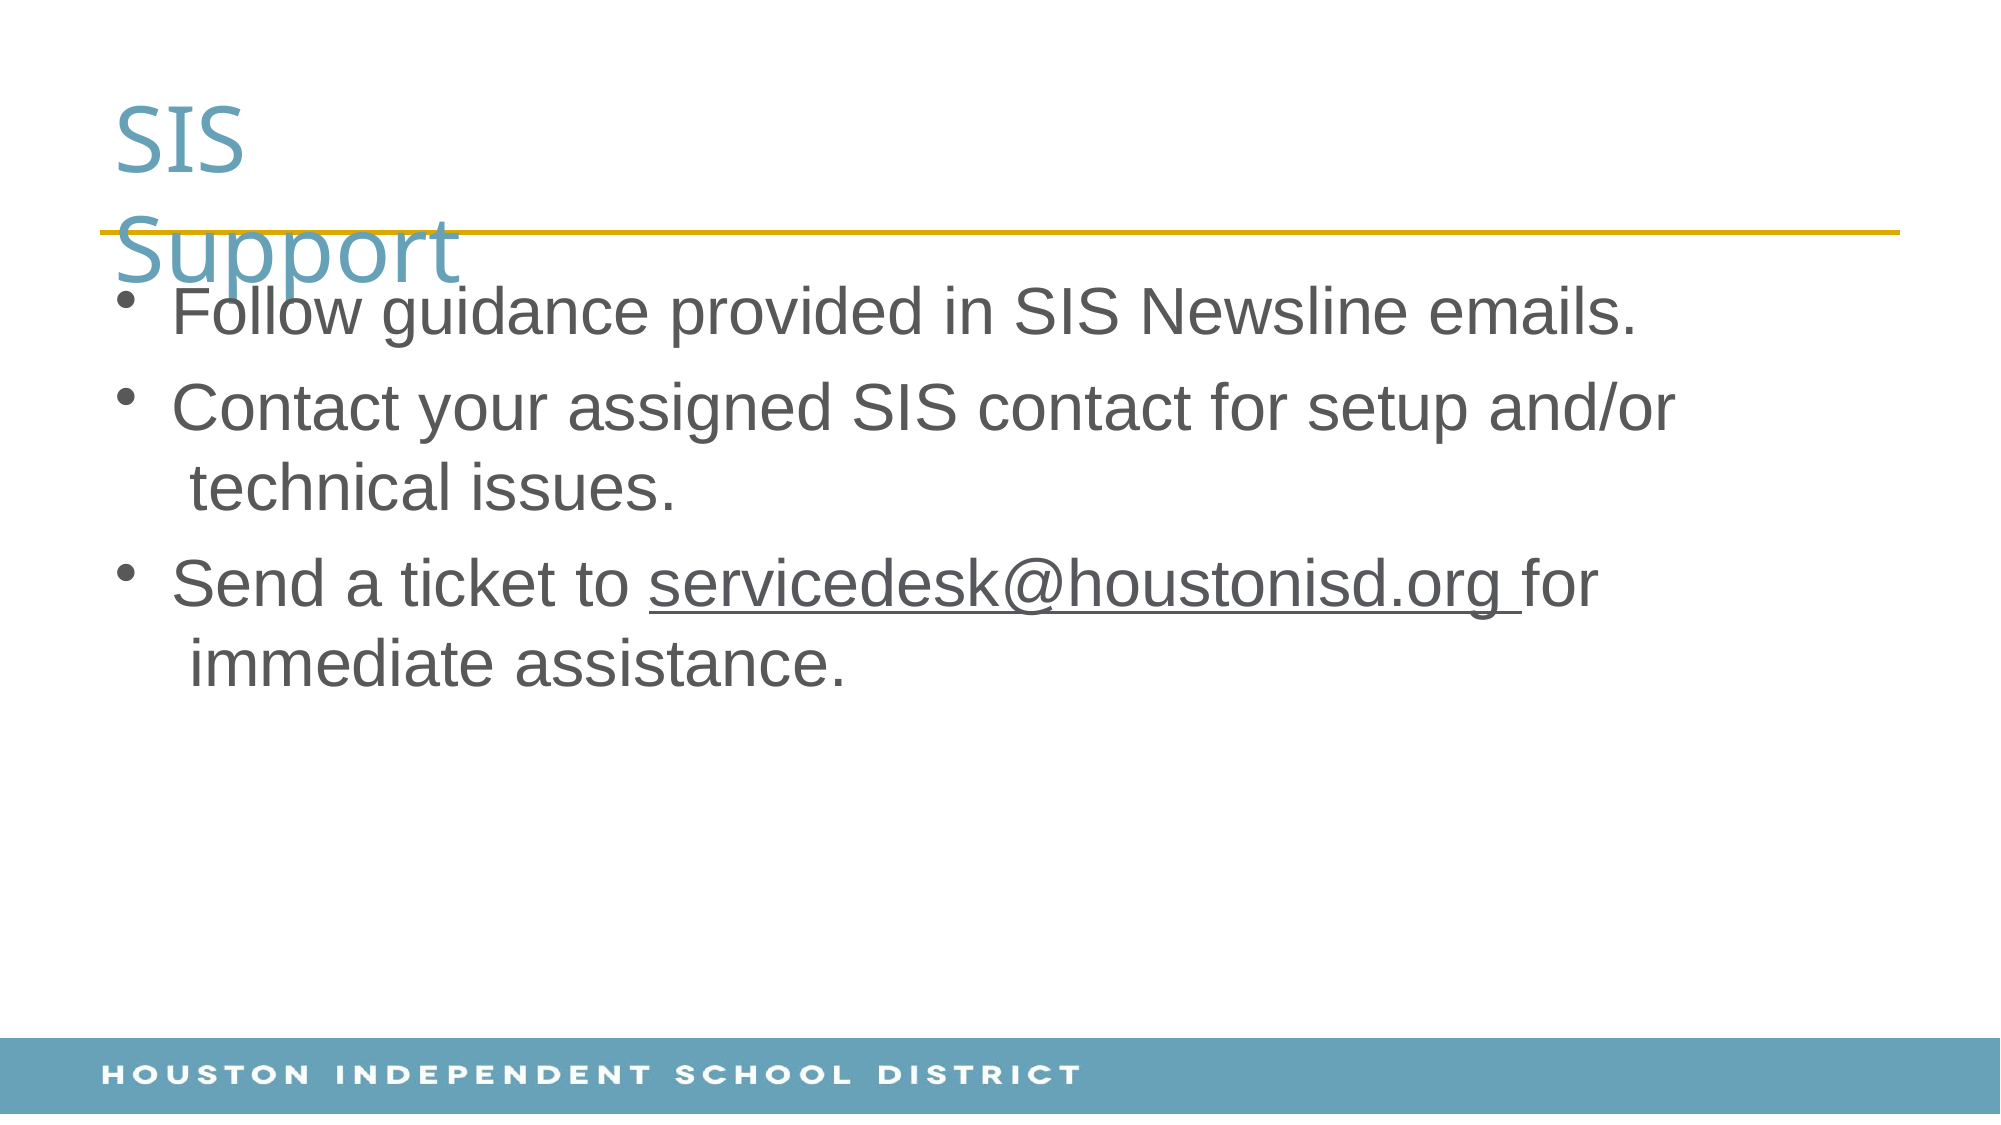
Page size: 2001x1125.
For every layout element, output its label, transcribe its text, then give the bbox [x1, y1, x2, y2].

title SIS Support [112, 78, 602, 250]
text_box Follow guidance provided in SIS Newsline emails. Contact your assigned SIS contact for setup and/or technical issues. Send a ticket to servicedesk@houstonisd.org for immediate assistance. [112, 250, 1680, 700]
picture [0, 1038, 2000, 1114]
